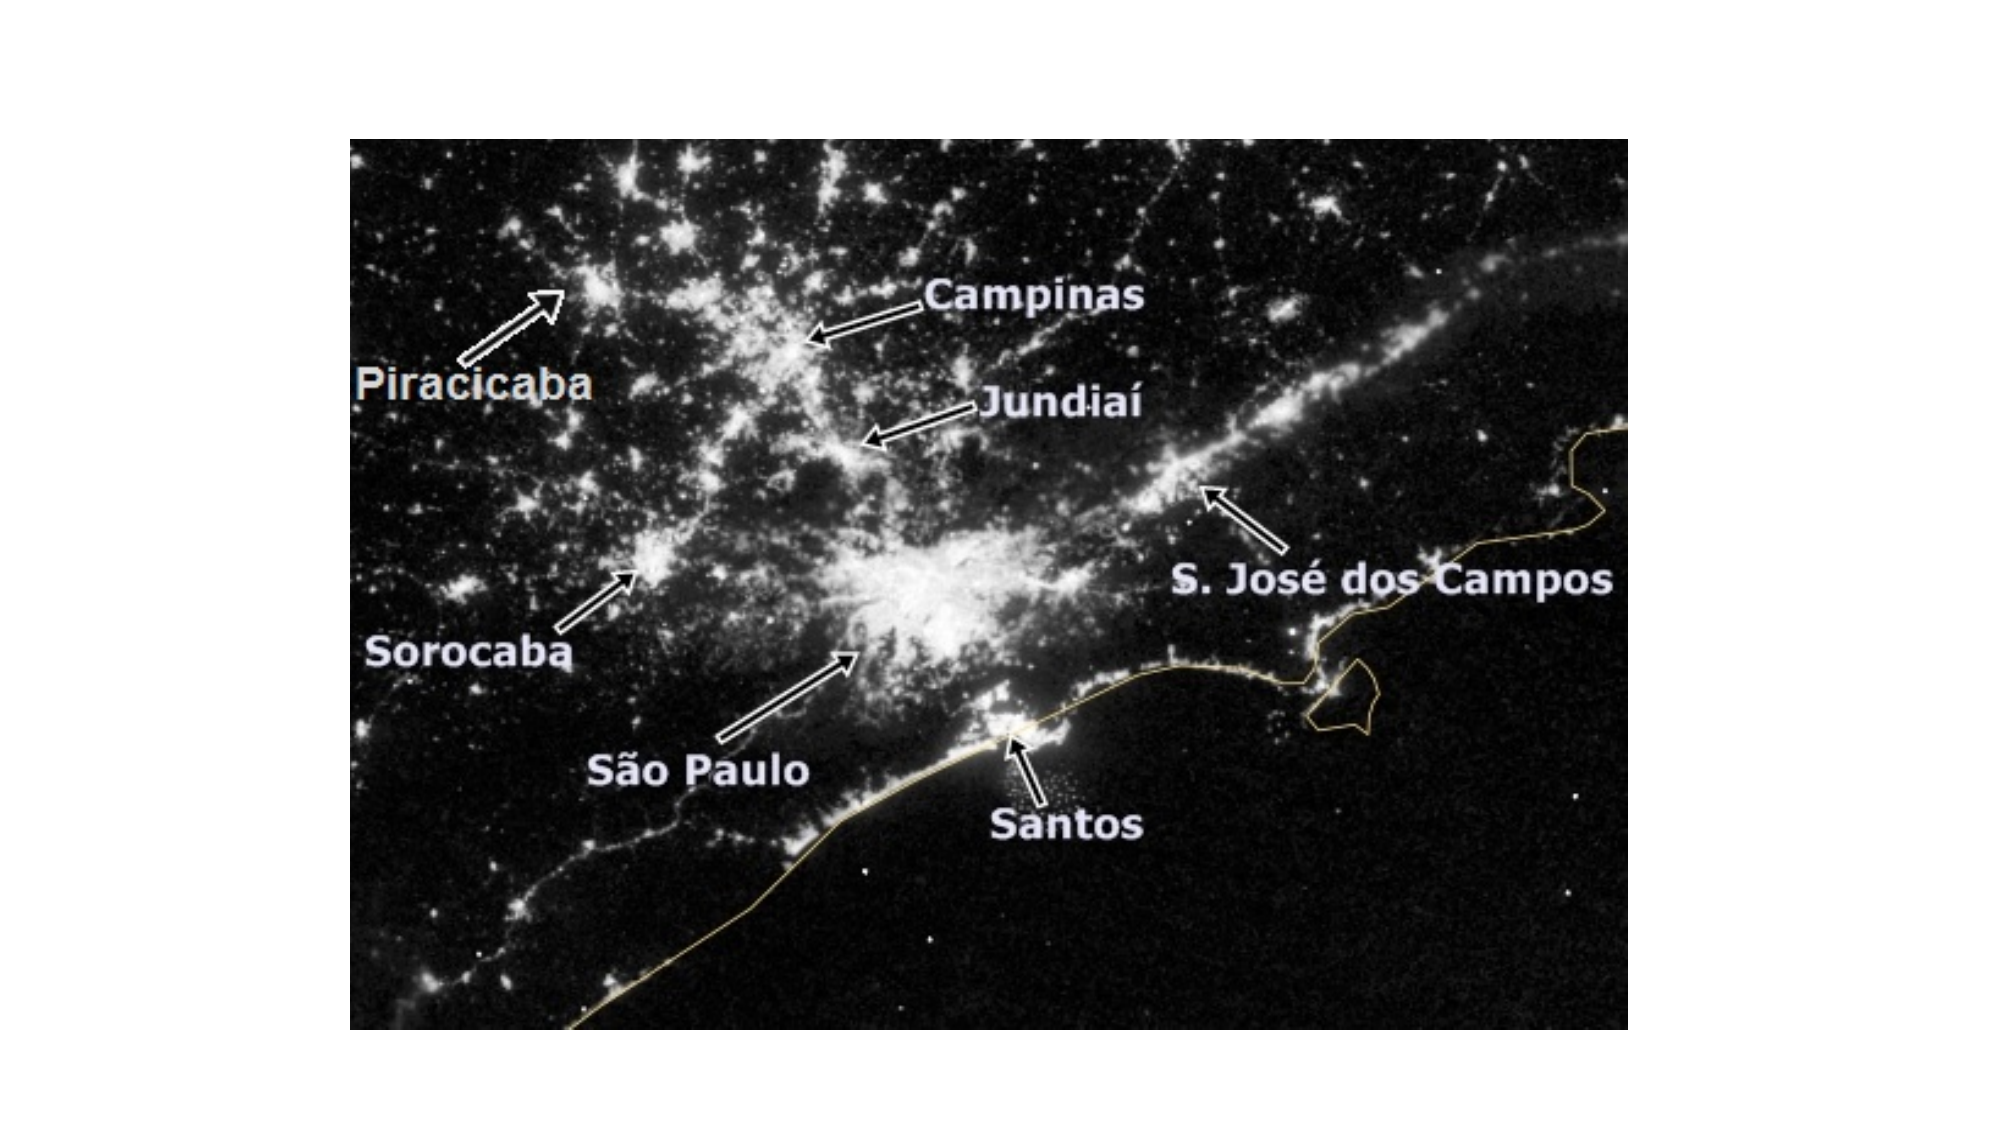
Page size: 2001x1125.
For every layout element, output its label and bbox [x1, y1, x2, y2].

picture [349, 139, 1628, 1030]
